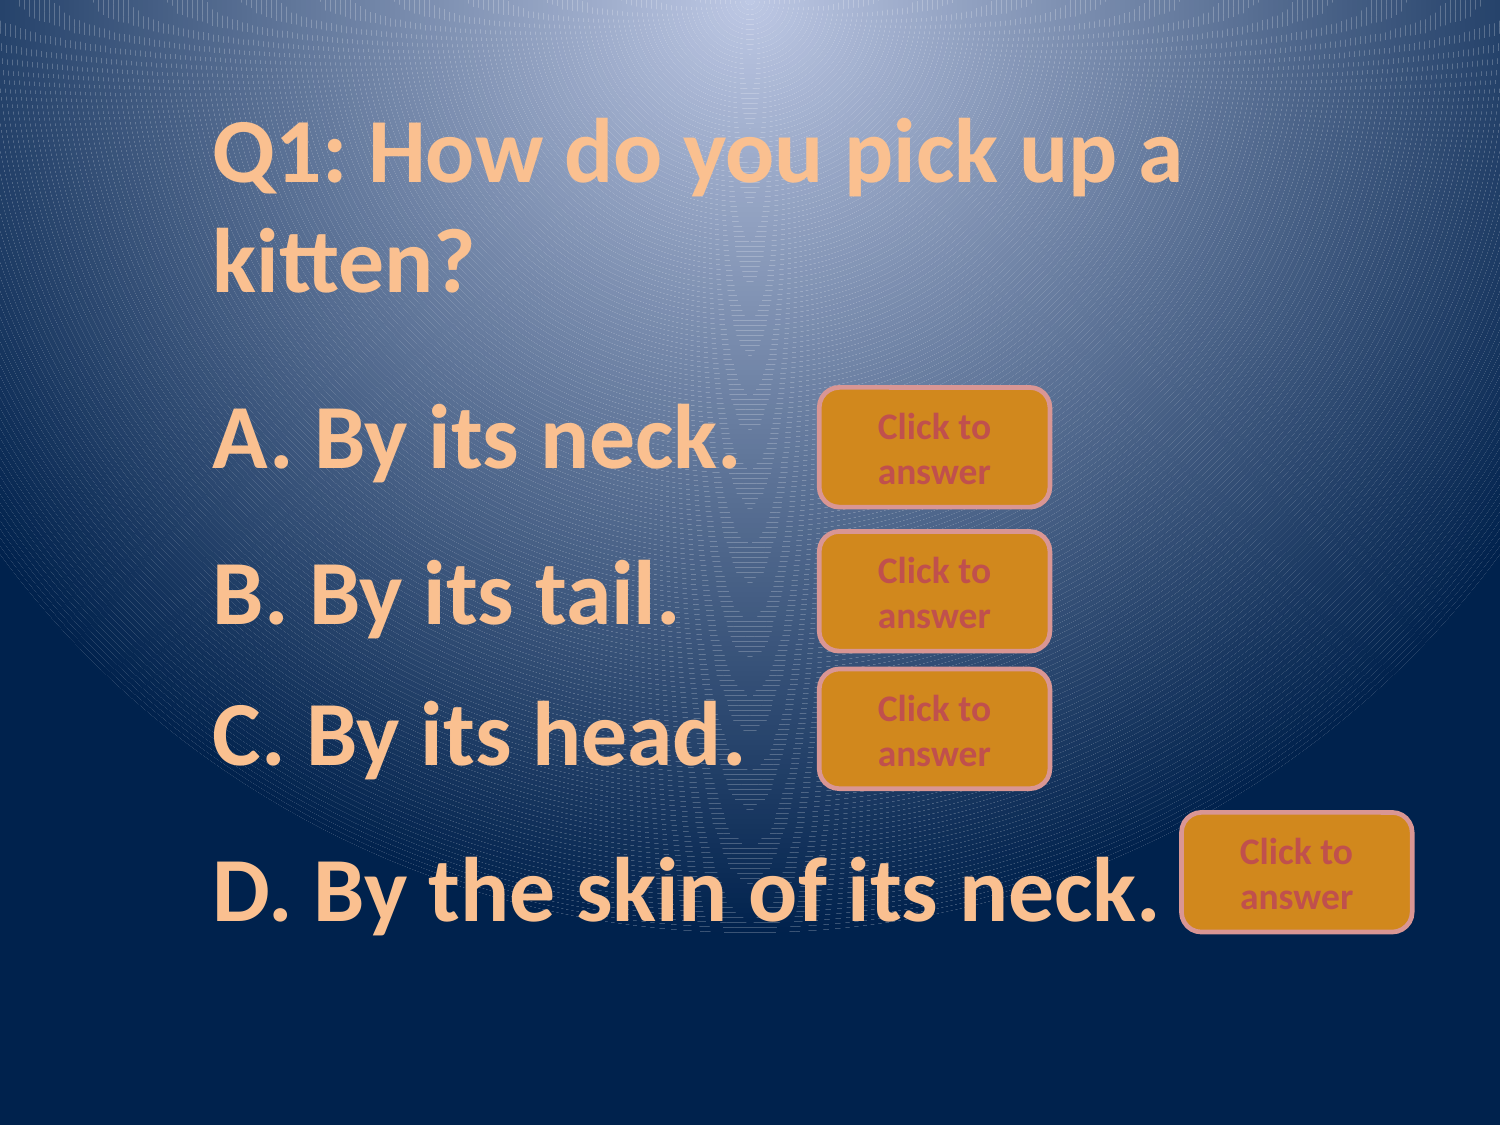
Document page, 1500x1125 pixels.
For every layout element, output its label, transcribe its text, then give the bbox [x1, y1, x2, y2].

text_box A. By its neck. [198, 369, 1300, 495]
text_box Click to answer [817, 529, 1053, 654]
text_box Click to answer [817, 666, 1053, 791]
text_box D. By the skin of its neck. [198, 822, 1300, 948]
text_box B. By its tail. [198, 525, 1300, 651]
text_box Click to answer [1179, 810, 1415, 935]
text_box Click to answer [817, 385, 1053, 510]
text_box Q1: How do you pick up a kitten? [198, 83, 1300, 318]
text_box C. By its head. [198, 666, 1300, 792]
